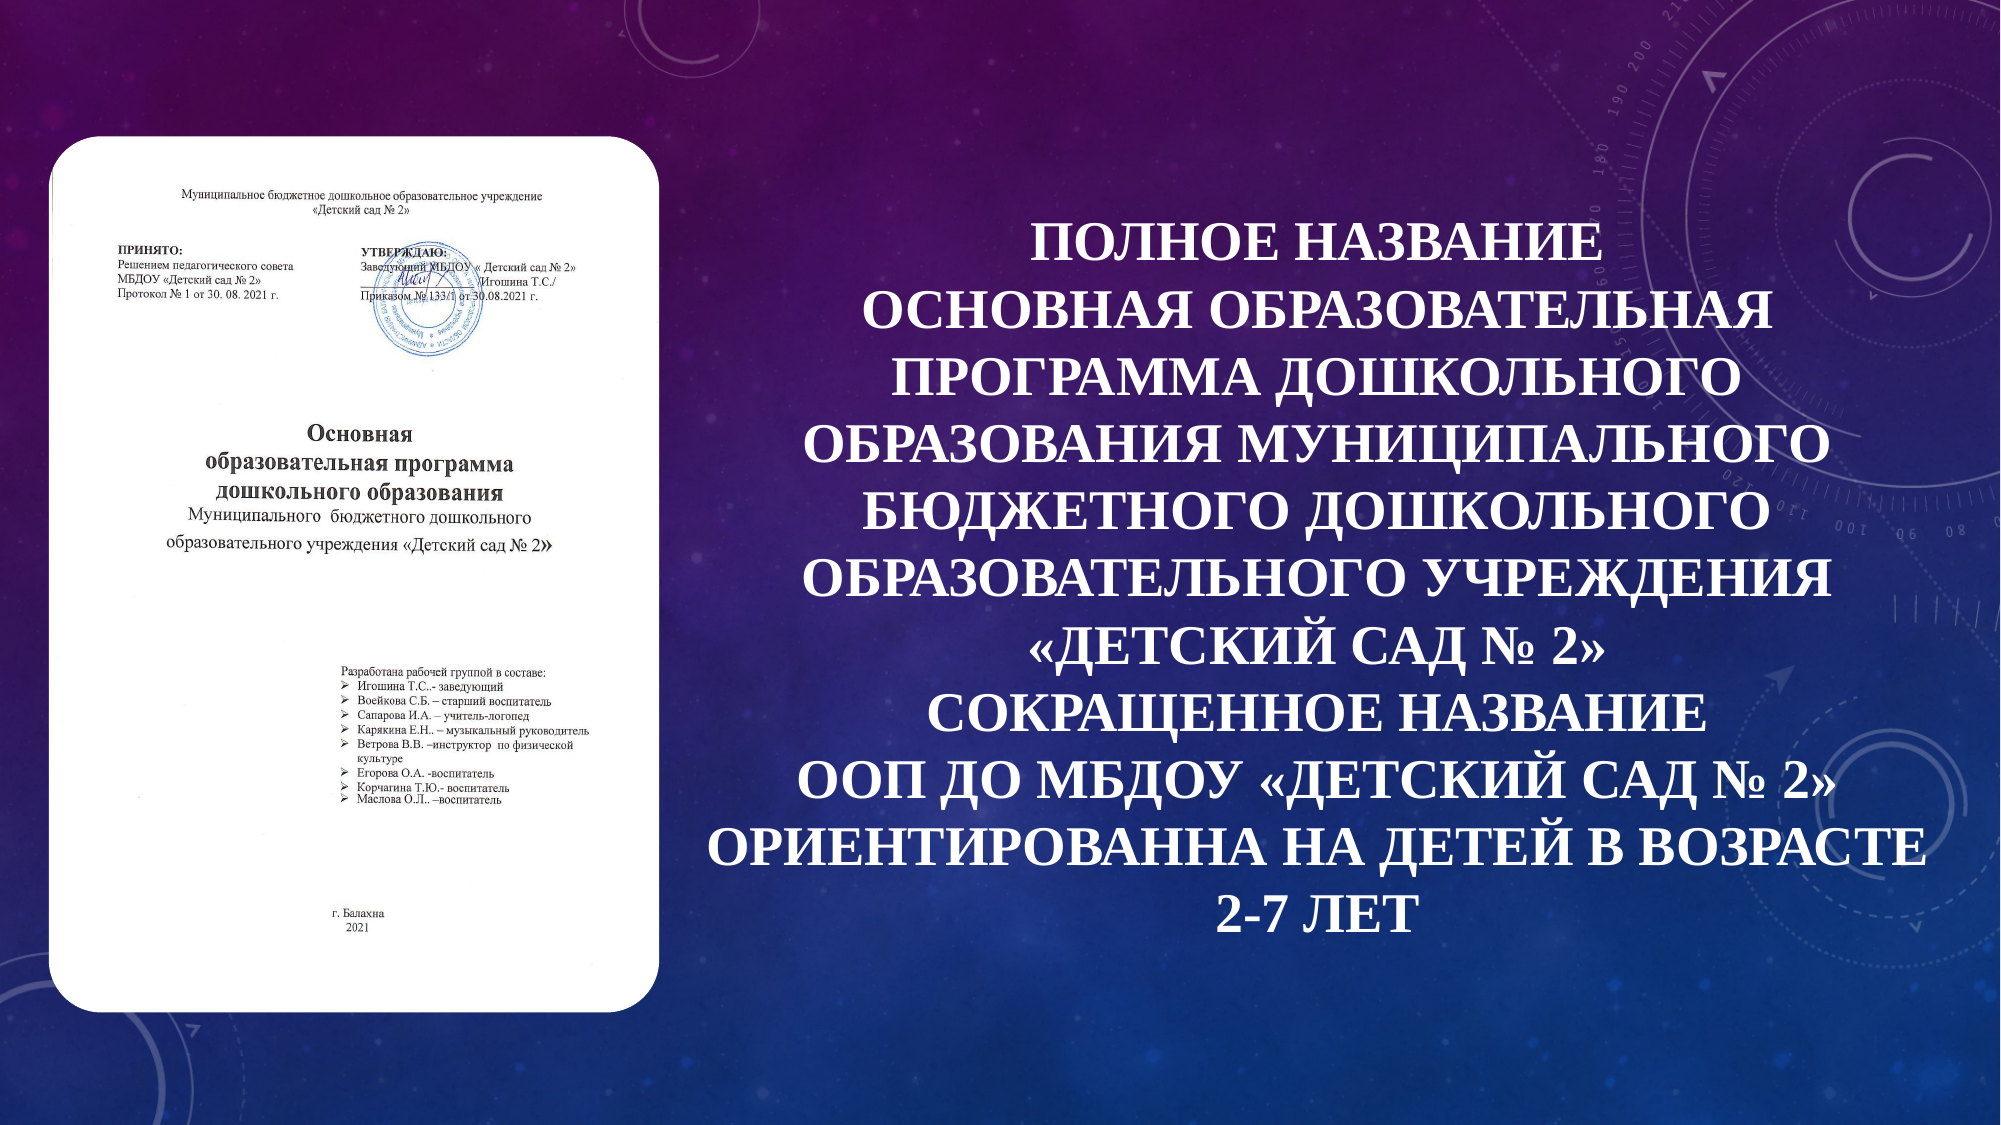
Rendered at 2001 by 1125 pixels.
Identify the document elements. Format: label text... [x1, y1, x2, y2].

text_box Полное название Основная образовательная программа дошкольного образования Муниципального бюджетного дошкольного образовательного учреждения «Детский сад № 2» Сокращенное название Ооп до МБДОУ «Детский сад № 2» Ориентированна на детей в возрасте 2-7 лет [688, 190, 1947, 958]
picture [0, 0, 2001, 1125]
